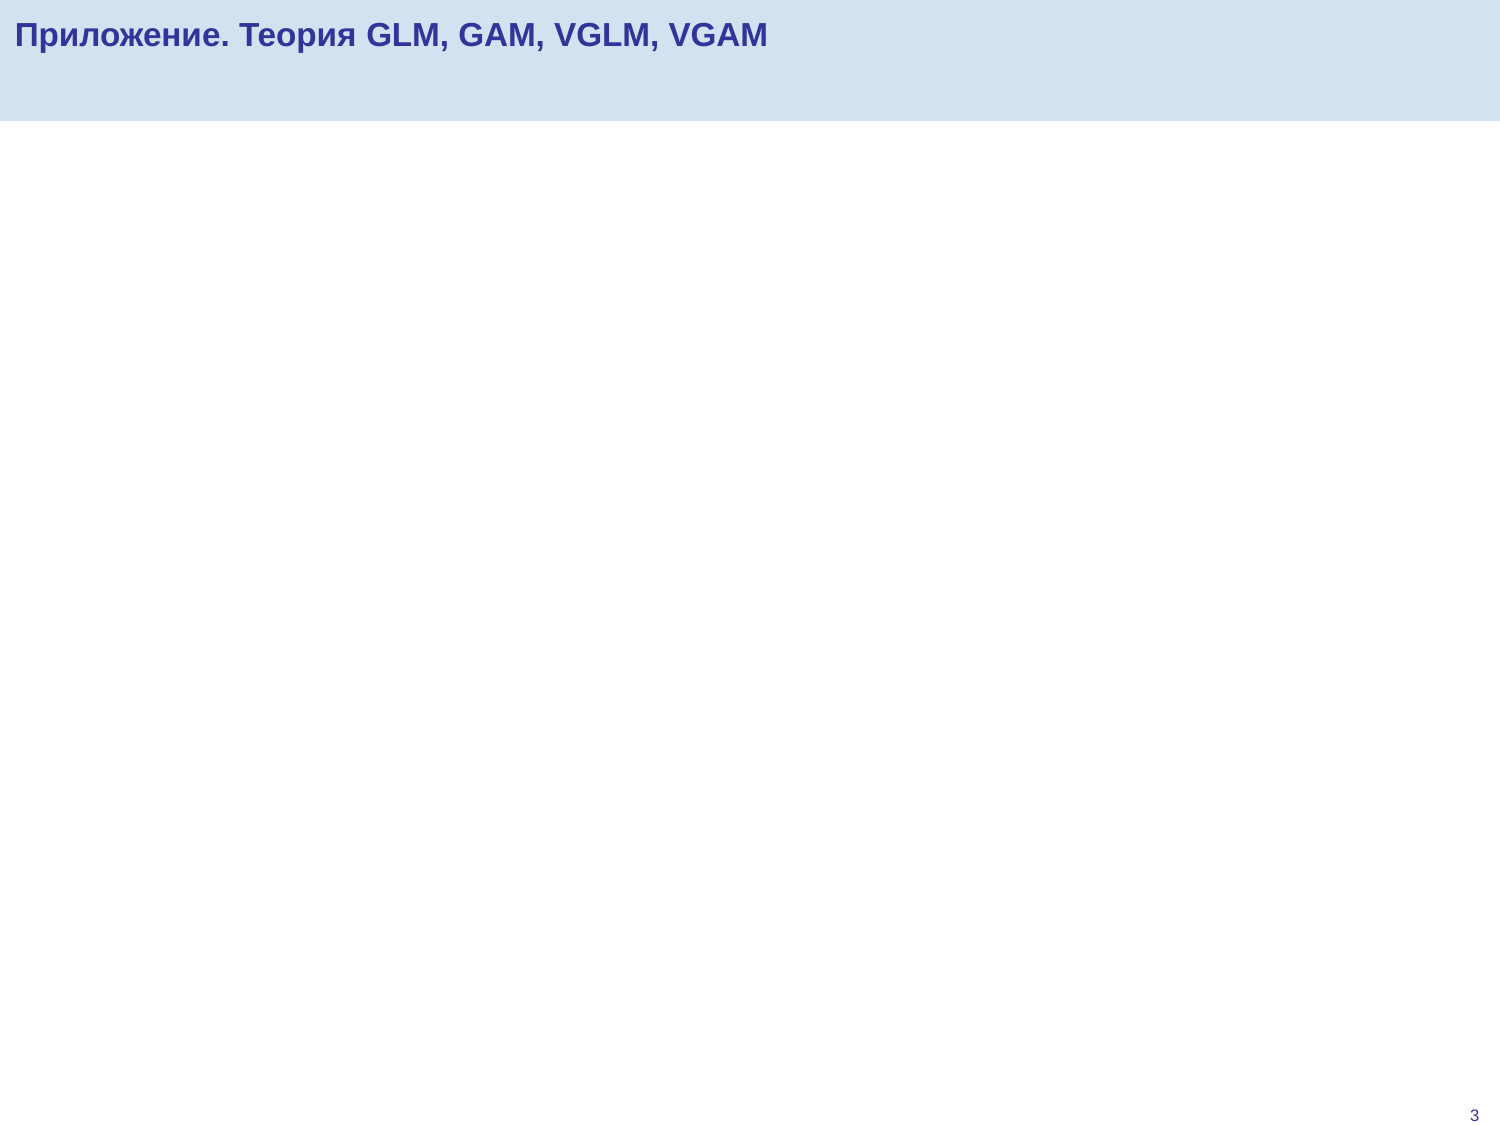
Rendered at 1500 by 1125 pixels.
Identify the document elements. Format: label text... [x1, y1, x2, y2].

text_box Приложение. Теория GLM, GAM, VGLM, VGAM [0, 5, 1500, 61]
slide_number 3 [1411, 1097, 1495, 1125]
